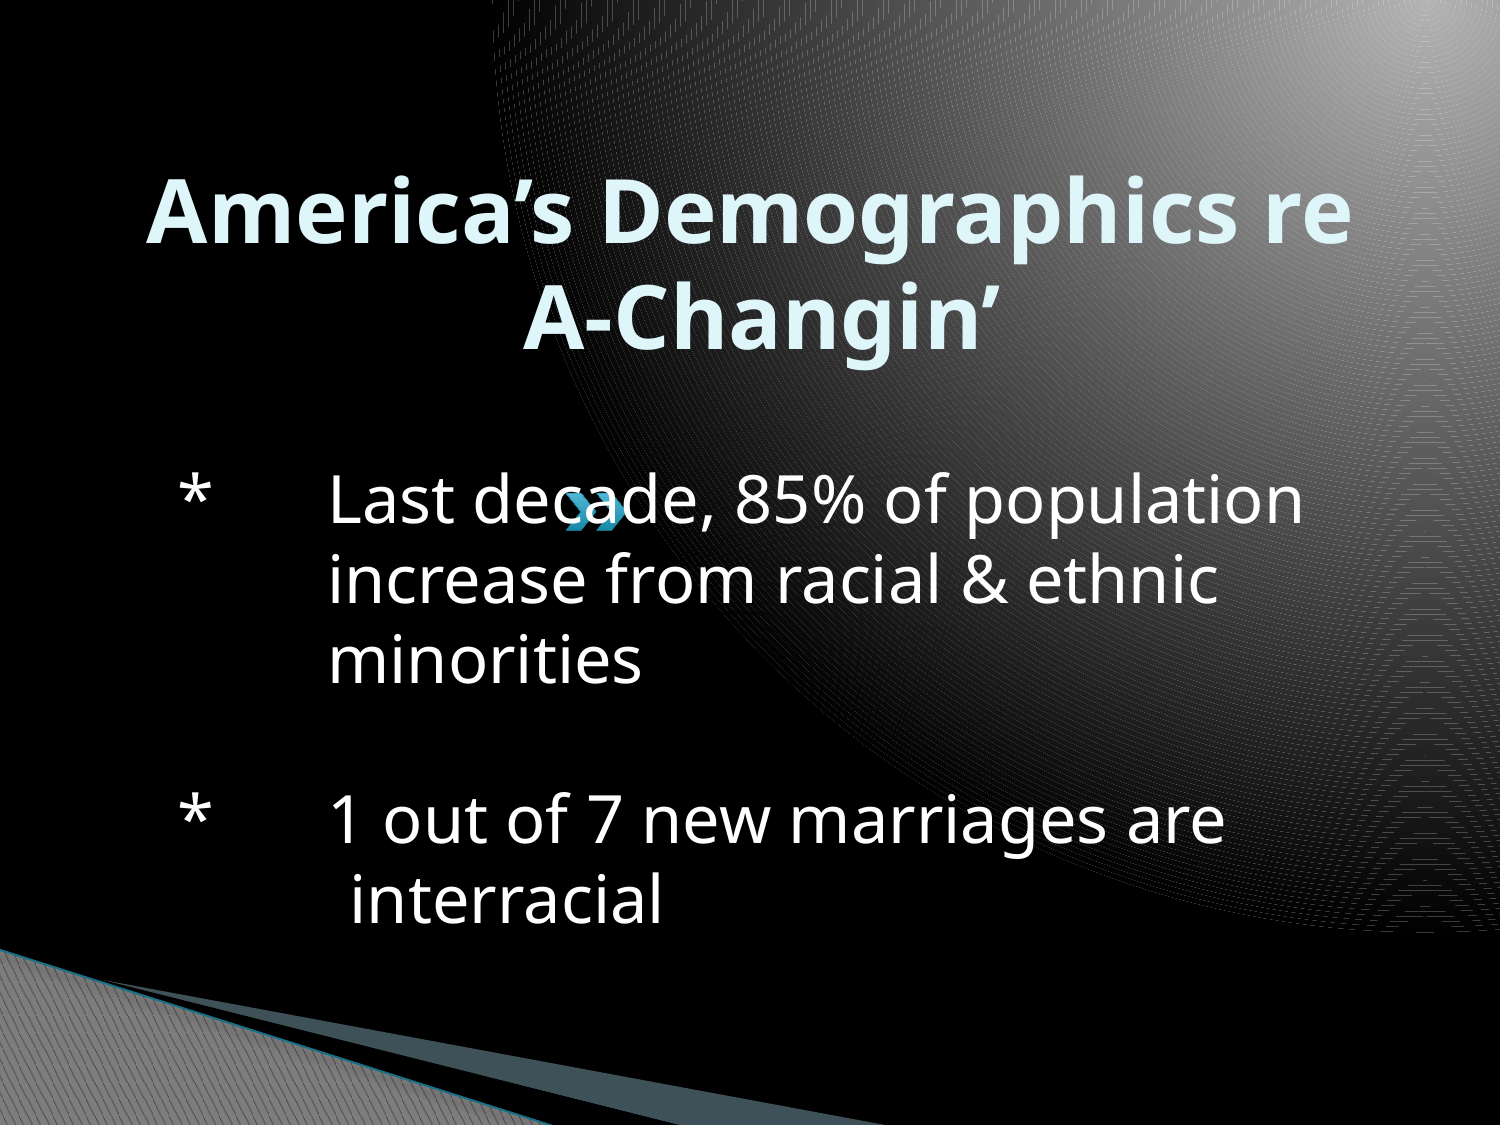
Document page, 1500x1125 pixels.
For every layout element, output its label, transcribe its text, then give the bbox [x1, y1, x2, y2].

title America’s Demographics re A-Changin’ [125, 75, 1400, 375]
text_box * Last decade, 85% of population increase from racial & ethnic minorities * 1 out of 7 new marriages are interracial [162, 449, 1363, 1025]
picture [0, 952, 543, 1125]
